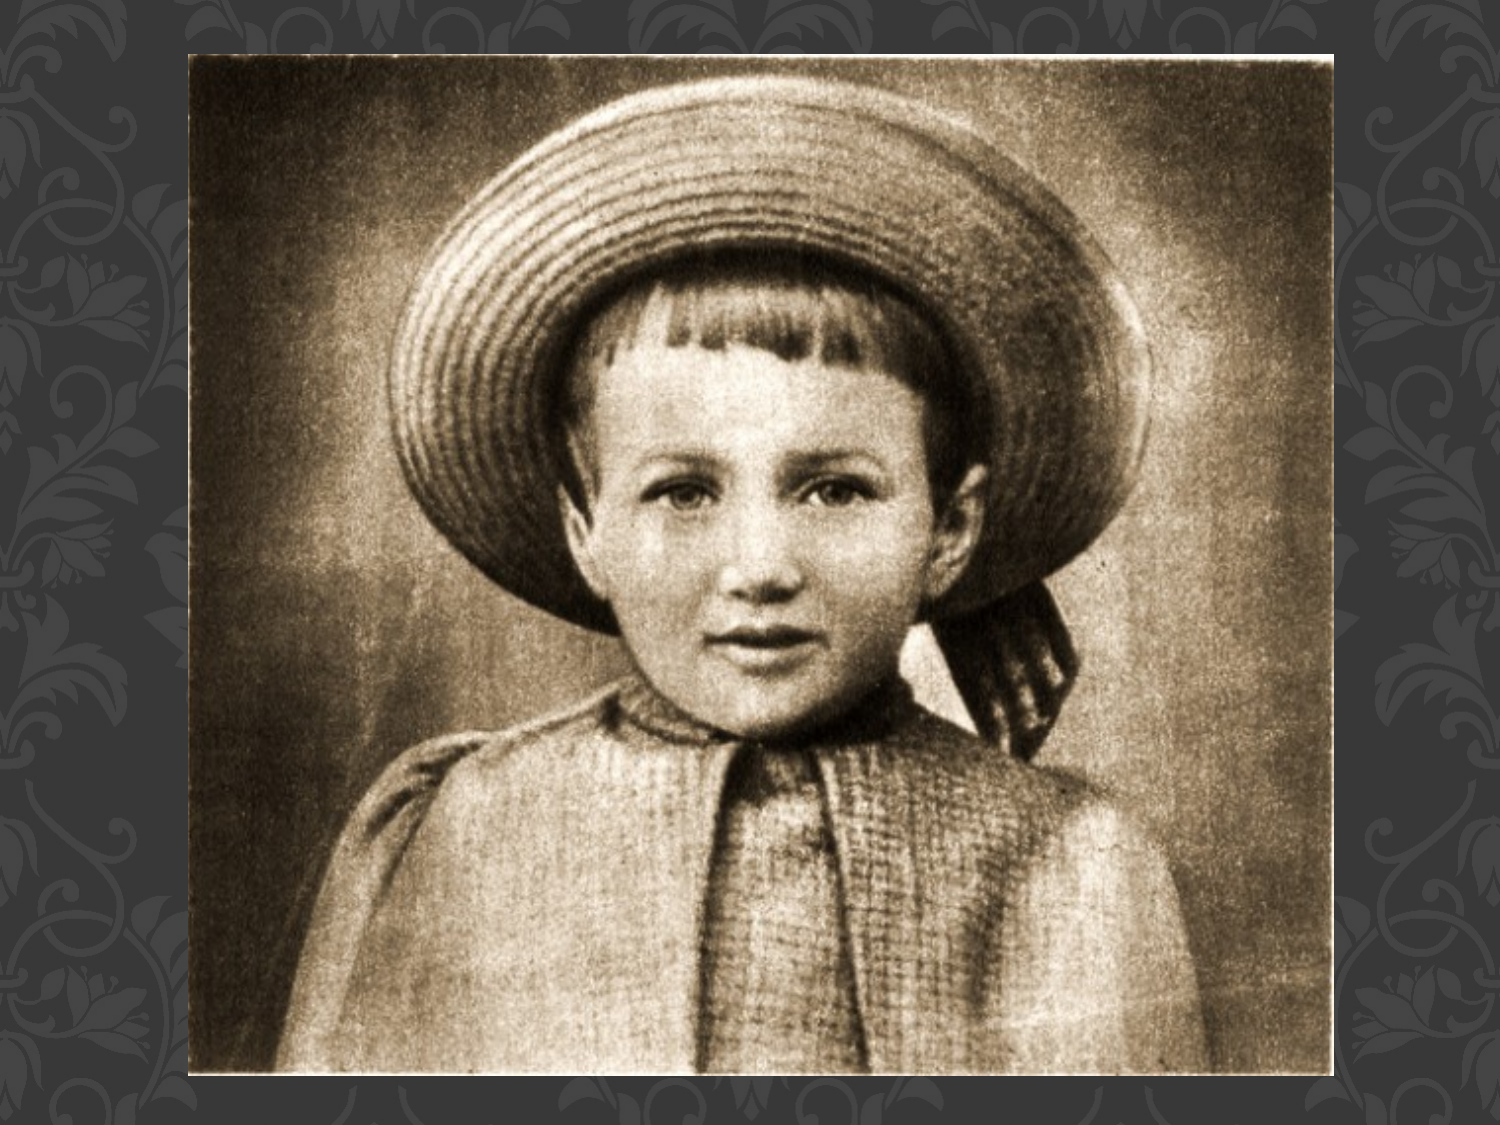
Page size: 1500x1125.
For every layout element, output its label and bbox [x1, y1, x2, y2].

picture [187, 54, 1335, 1077]
